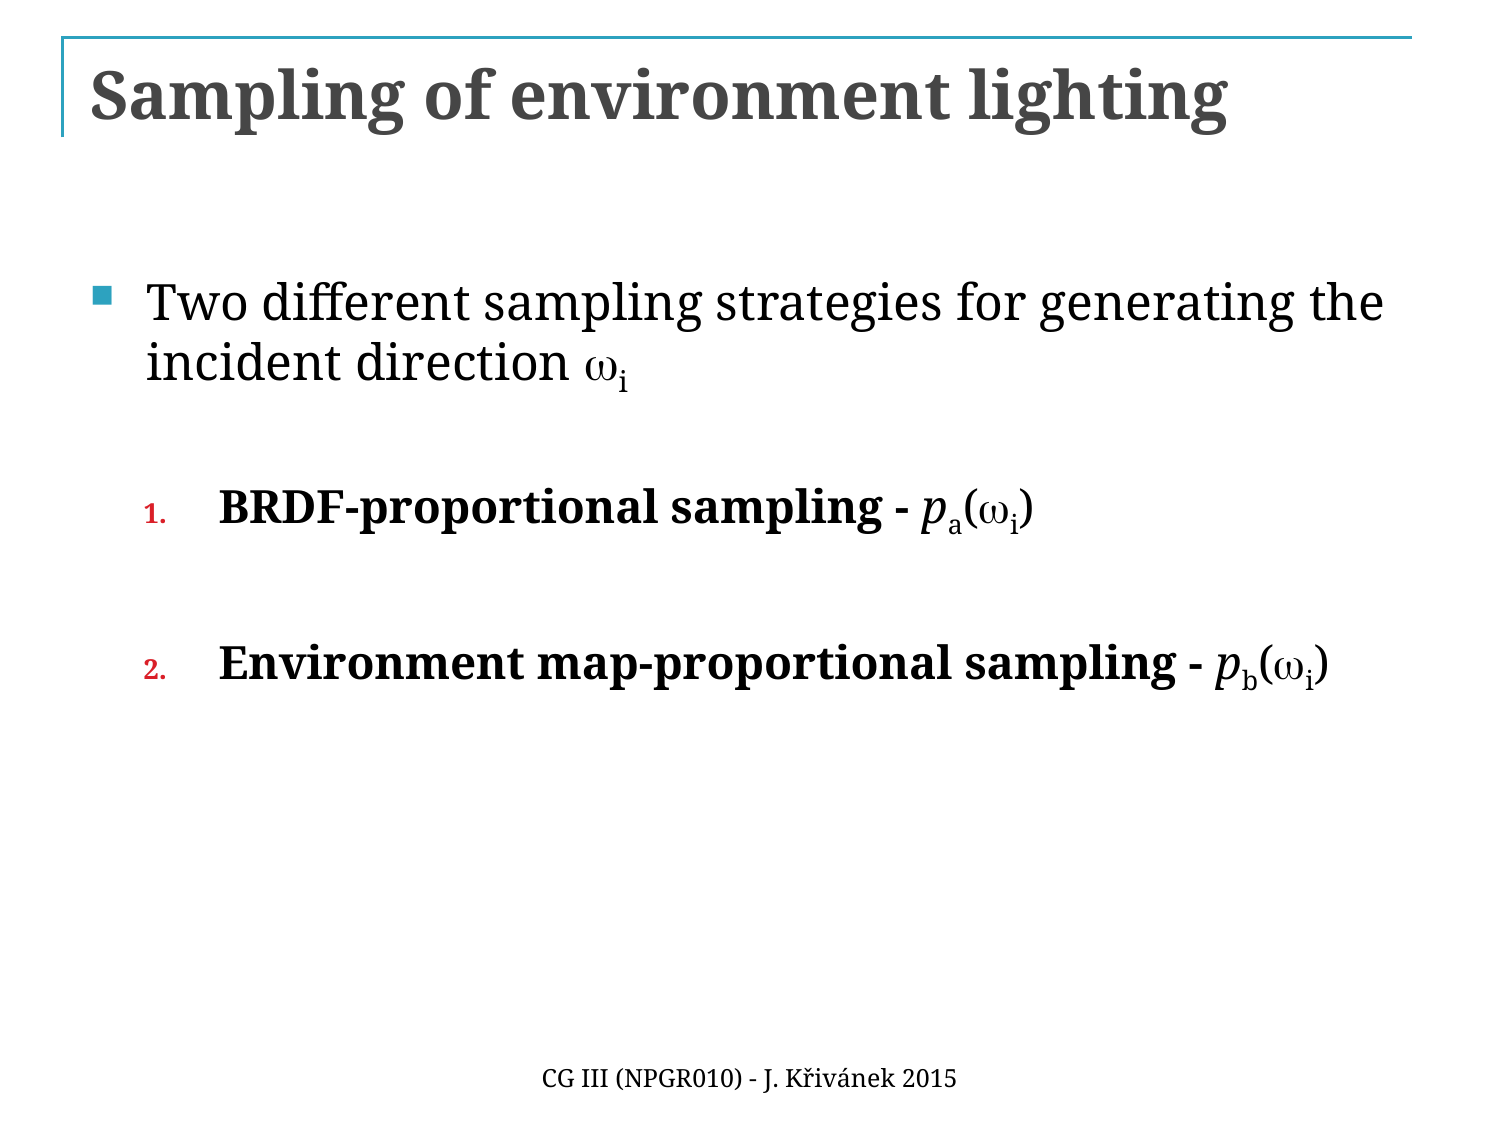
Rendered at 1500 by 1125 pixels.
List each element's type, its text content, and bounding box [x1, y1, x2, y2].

footer CG III (NPGR010) - J. Křivánek 2015 [512, 1024, 988, 1101]
list Two different sampling strategies for generating the incident direction wi BRDF-proportional sampling - pa(wi) Environment map-proportional sampling - pb(wi) [74, 262, 1426, 1006]
title Sampling of environment lighting [74, 45, 1426, 233]
